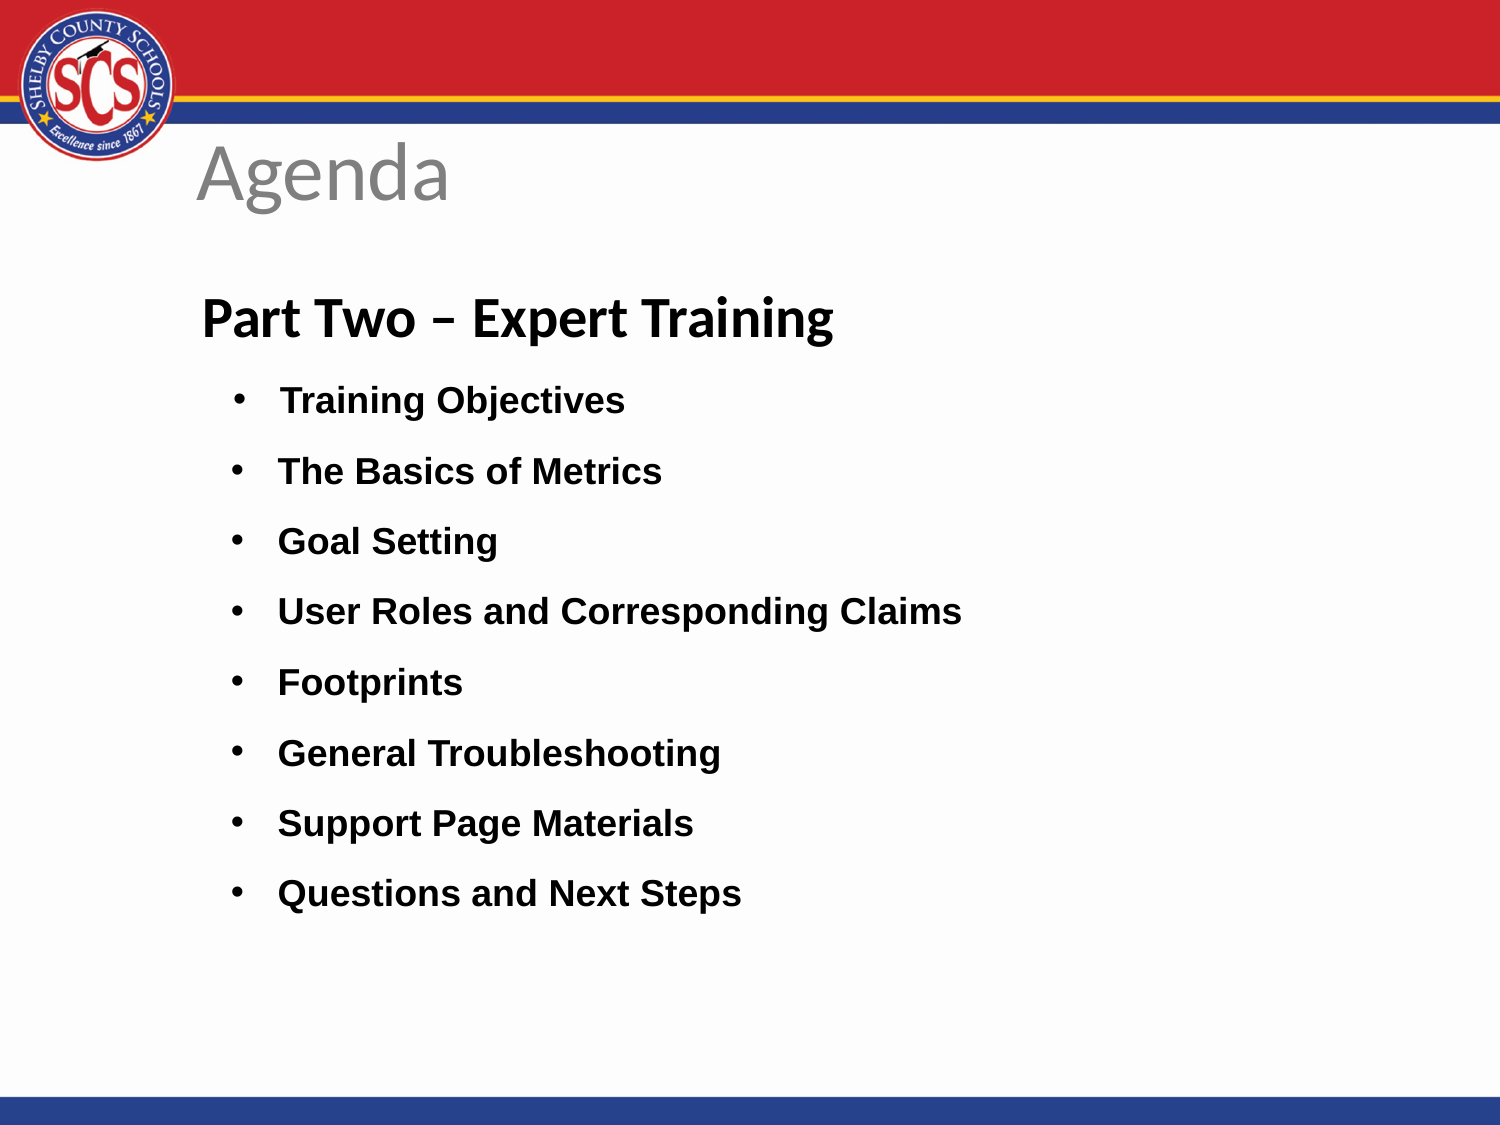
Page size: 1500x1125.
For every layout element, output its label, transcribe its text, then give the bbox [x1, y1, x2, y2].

text_box Part Two – Expert Training [188, 250, 1500, 356]
text_box Goal Setting [216, 509, 1265, 570]
text_box General Troubleshooting [216, 721, 1263, 781]
text_box Questions and Next Steps [216, 861, 1263, 922]
text_box The Basics of Metrics [216, 439, 967, 500]
text_box User Roles and Corresponding Claims [216, 580, 1269, 640]
text_box Footprints [216, 650, 1263, 711]
text_box Support Page Materials [216, 791, 1263, 852]
picture [0, 0, 1500, 1125]
text_box Training Objectives [218, 368, 641, 429]
title Agenda [181, 118, 1500, 225]
